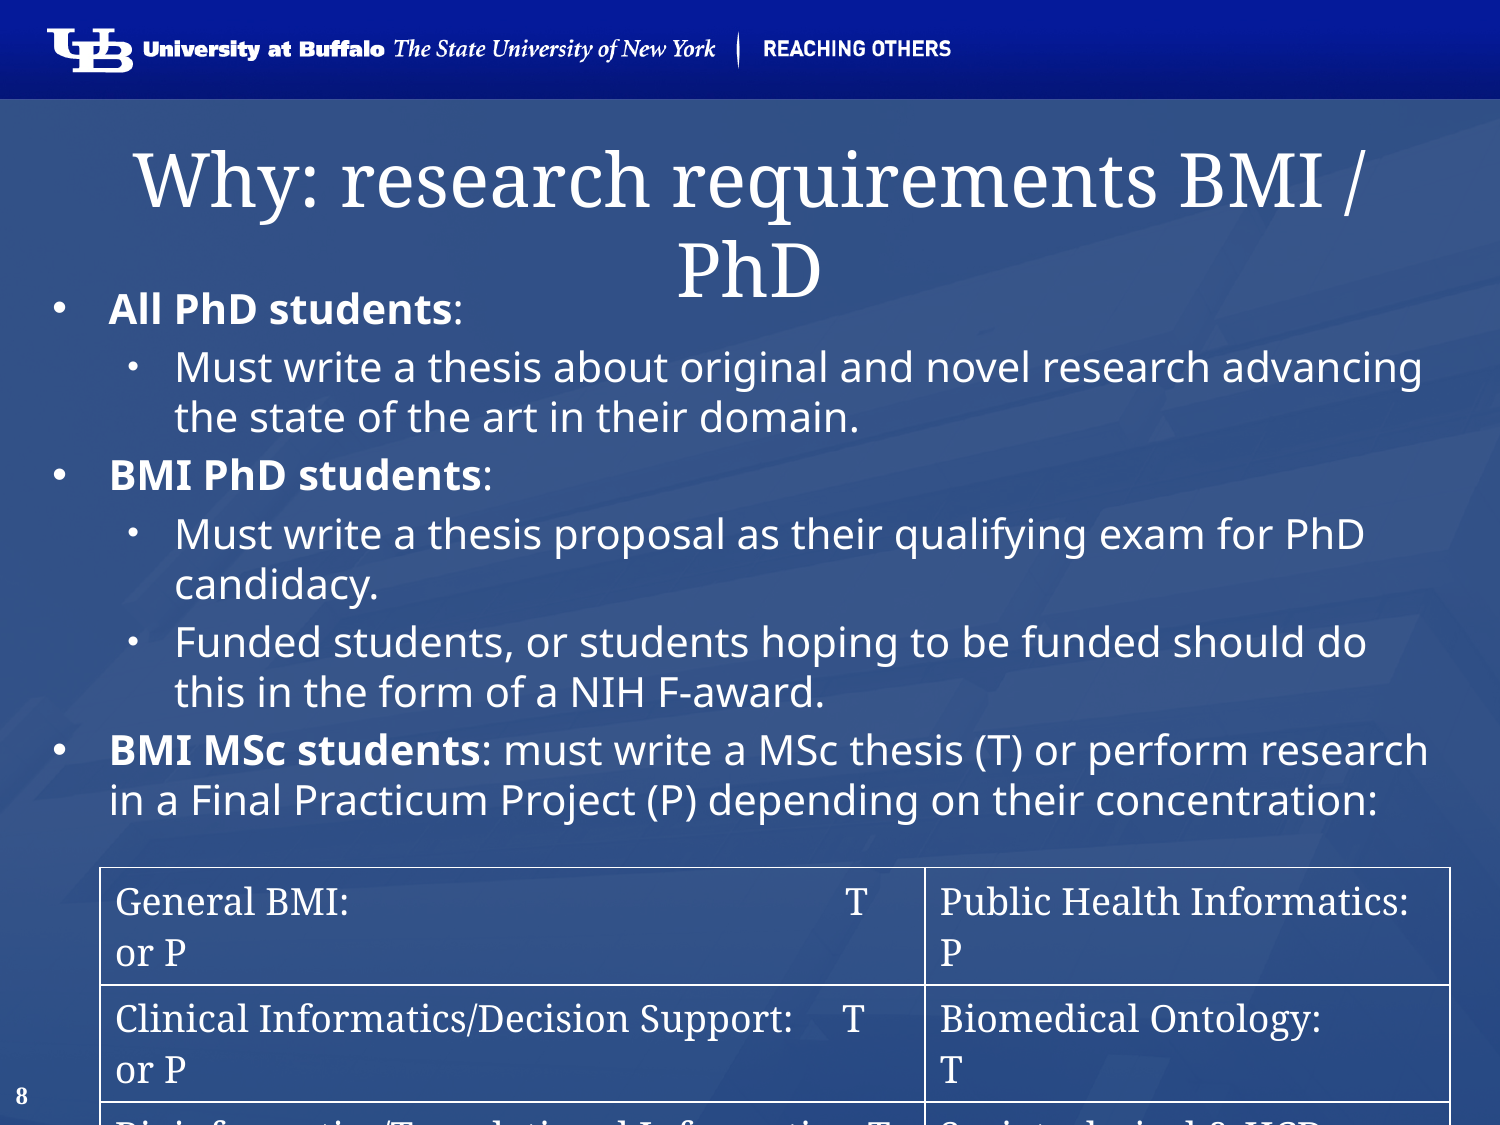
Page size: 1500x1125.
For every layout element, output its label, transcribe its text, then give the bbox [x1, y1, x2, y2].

table_cell Clinical Informatics/Decision Support: T or P [101, 986, 924, 1101]
picture [0, 0, 1500, 99]
table_cell Biomedical Ontology: T [926, 986, 1449, 1101]
slide_number 8 [0, 1064, 75, 1125]
table_cell Bioinformatics/Translational Informatics: T [101, 1103, 924, 1125]
table_cell Sociotechnical & HCD: P [926, 1103, 1449, 1125]
title Why: research requirements BMI / PhD [37, 125, 1463, 250]
table_header Public Health Informatics: P [926, 868, 1449, 984]
table_header General BMI: T or P [101, 868, 924, 984]
list All PhD students: Must write a thesis about original and novel research advancing the state of the art in their domain. BMI PhD students: Must write a thesis proposal as their qualifying exam for PhD candidacy. Funded students, or students hoping to be funded should do this in the form of a NIH F-award. BMI MSc students: must write a MSc thesis (T) or perform research in a Final Practicum Project (P) depending on their concentration: [37, 275, 1463, 763]
